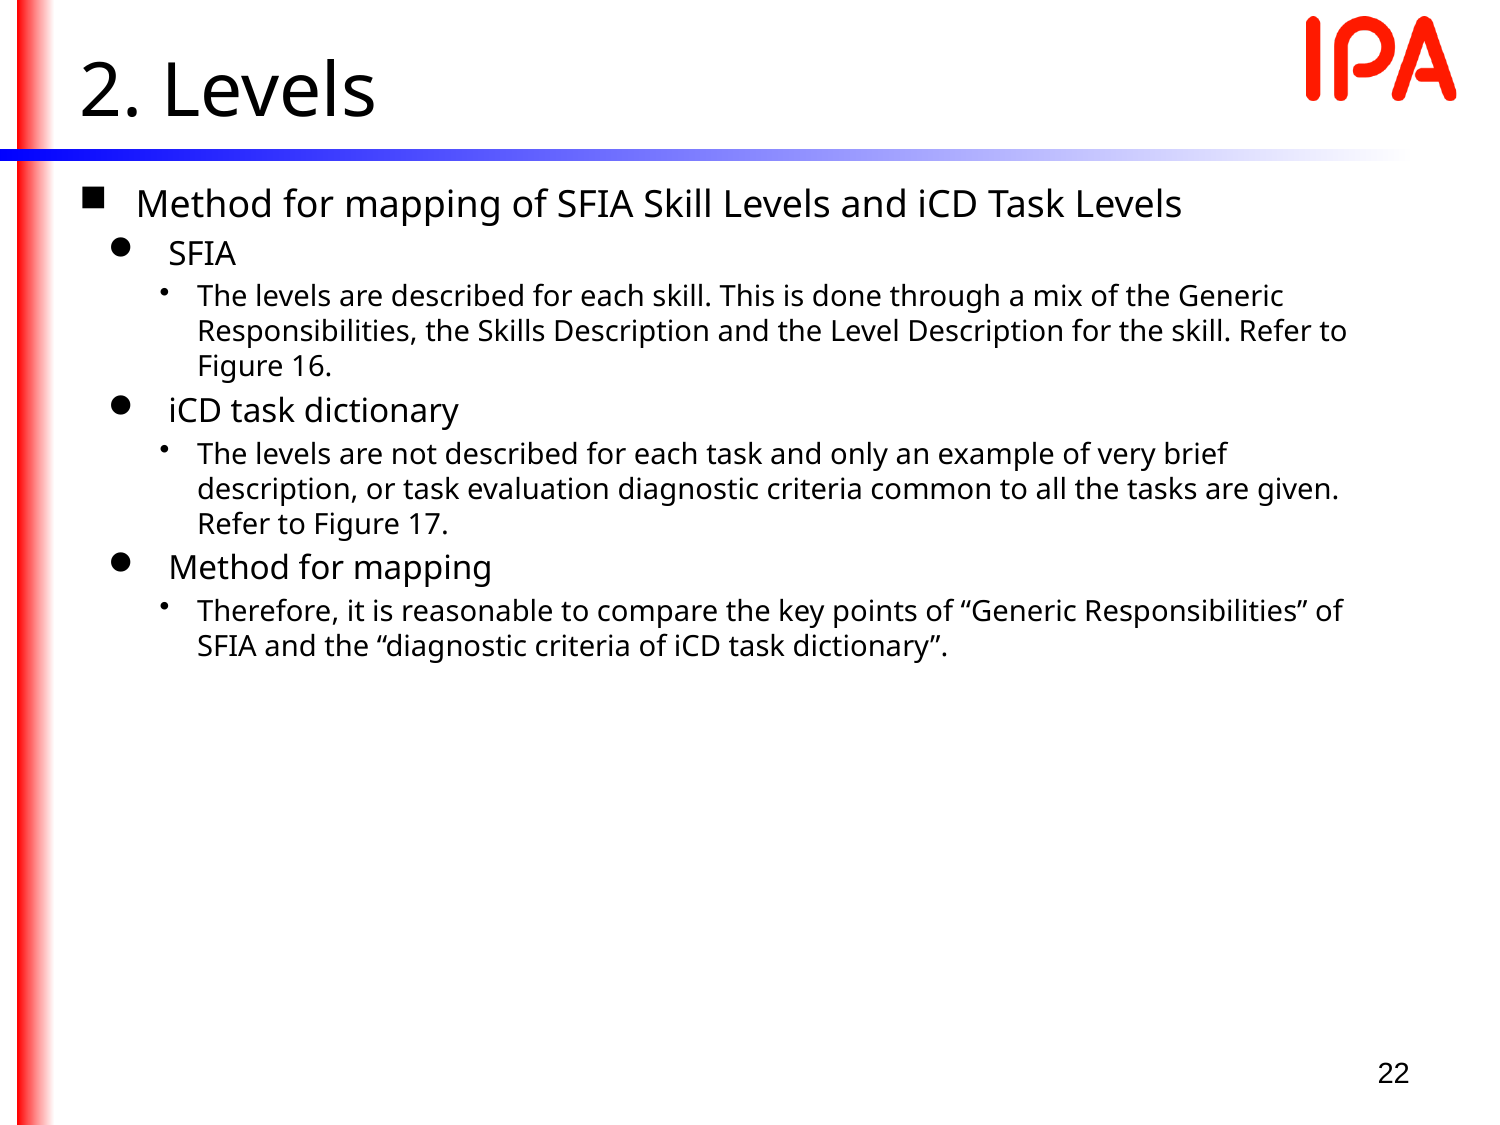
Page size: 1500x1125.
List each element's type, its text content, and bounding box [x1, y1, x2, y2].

slide_number 22 [1345, 1046, 1425, 1094]
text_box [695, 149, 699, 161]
list Method for mapping of SFIA Skill Levels and iCD Task Levels SFIA The levels are described for each skill. This is done through a mix of the Generic Responsibilities, the Skills Description and the Level Description for the skill. Refer to Figure 16. iCD task dictionary The levels are not described for each task and only an example of very brief description, or task evaluation diagnostic criteria common to all the tasks are given. Refer to Figure 17. Method for mapping Therefore, it is reasonable to compare the key points of “Generic Responsibilities” of SFIA and the “diagnostic criteria of iCD task dictionary”. [64, 172, 1401, 915]
title 2. Levels [64, 27, 1234, 147]
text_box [529, 149, 533, 161]
picture [1306, 16, 1457, 101]
text_box [777, 149, 782, 161]
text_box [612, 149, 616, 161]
